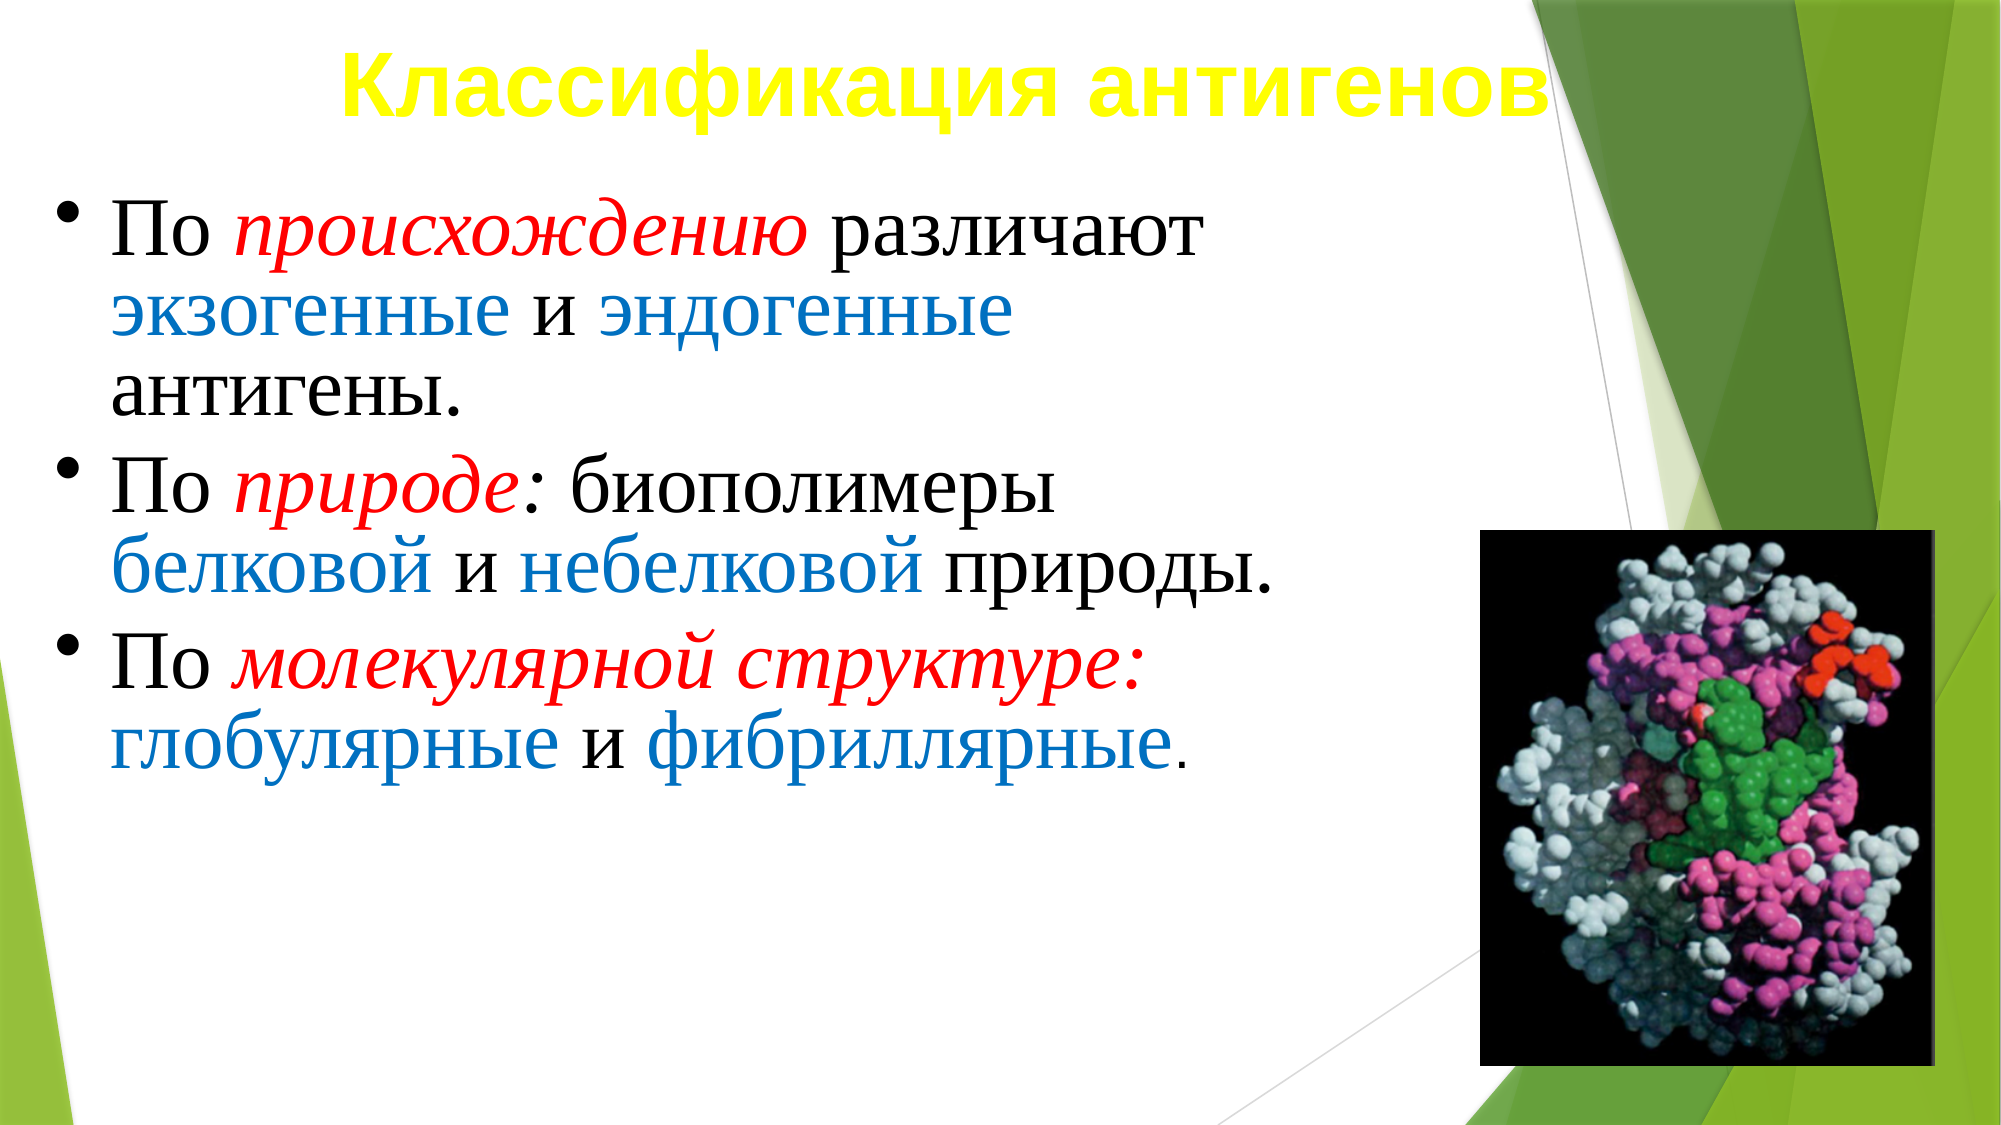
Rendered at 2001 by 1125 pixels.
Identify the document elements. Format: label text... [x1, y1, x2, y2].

text_box По происхождению различают экзогенные и эндогенные антигены. По природе: биополимеры белковой и небелковой природы. По молекулярной структуре: глобулярные и фибриллярные. [39, 184, 1398, 793]
picture [1480, 530, 1935, 1066]
text_box Классификация антигенов [324, 17, 1601, 142]
